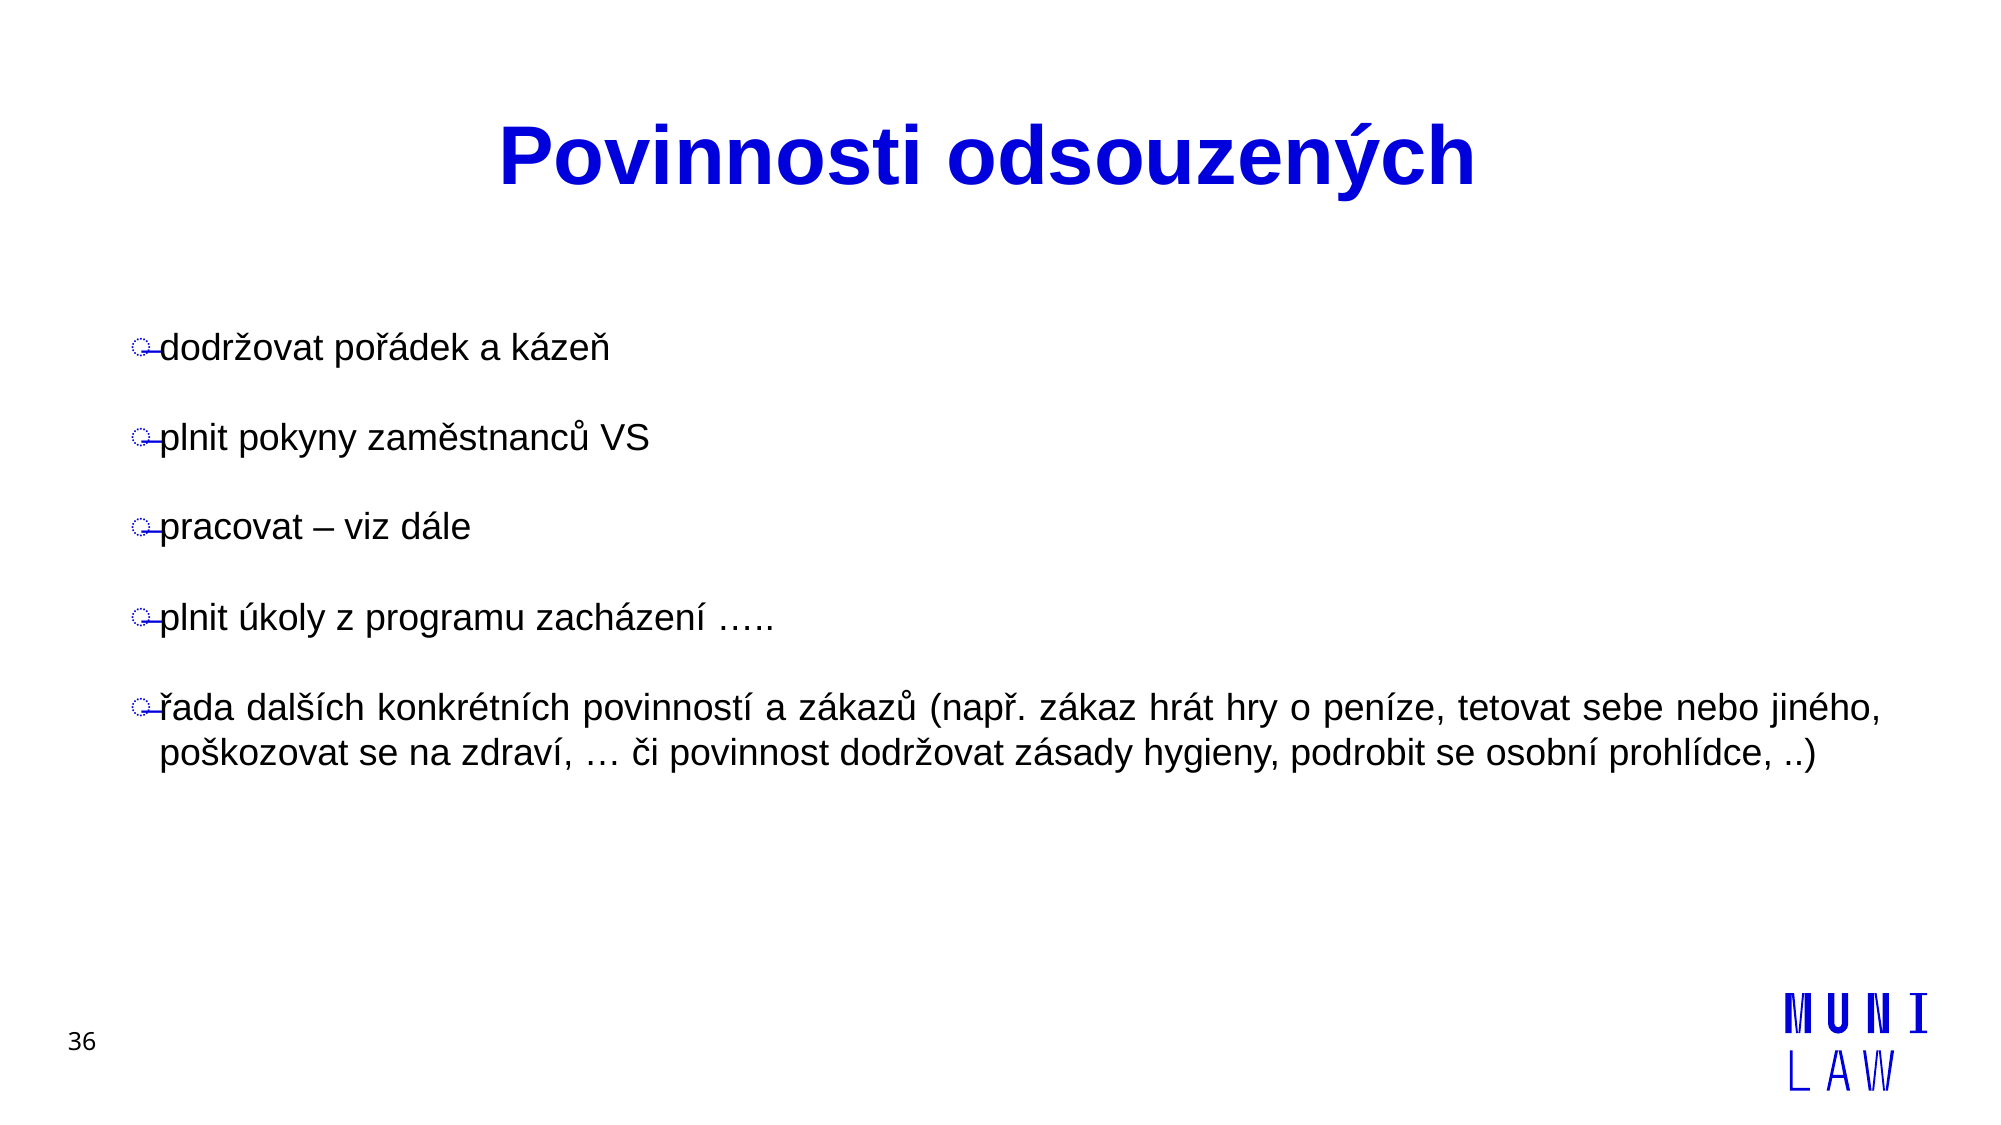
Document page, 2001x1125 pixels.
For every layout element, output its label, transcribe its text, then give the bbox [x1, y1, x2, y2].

list dodržovat pořádek a kázeň plnit pokyny zaměstnanců VS pracovat – viz dále plnit úkoly z programu zacházení ….. řada dalších konkrétních povinností a zákazů (např. zákaz hrát hry o peníze, tetovat sebe nebo jiného, poškozovat se na zdraví, … či povinnost dodržovat zásady hygieny, podrobit se osobní prohlídce, ..) [118, 277, 1883, 957]
slide_number 36 [67, 1021, 110, 1063]
title Povinnosti odsouzených [118, 118, 1883, 193]
